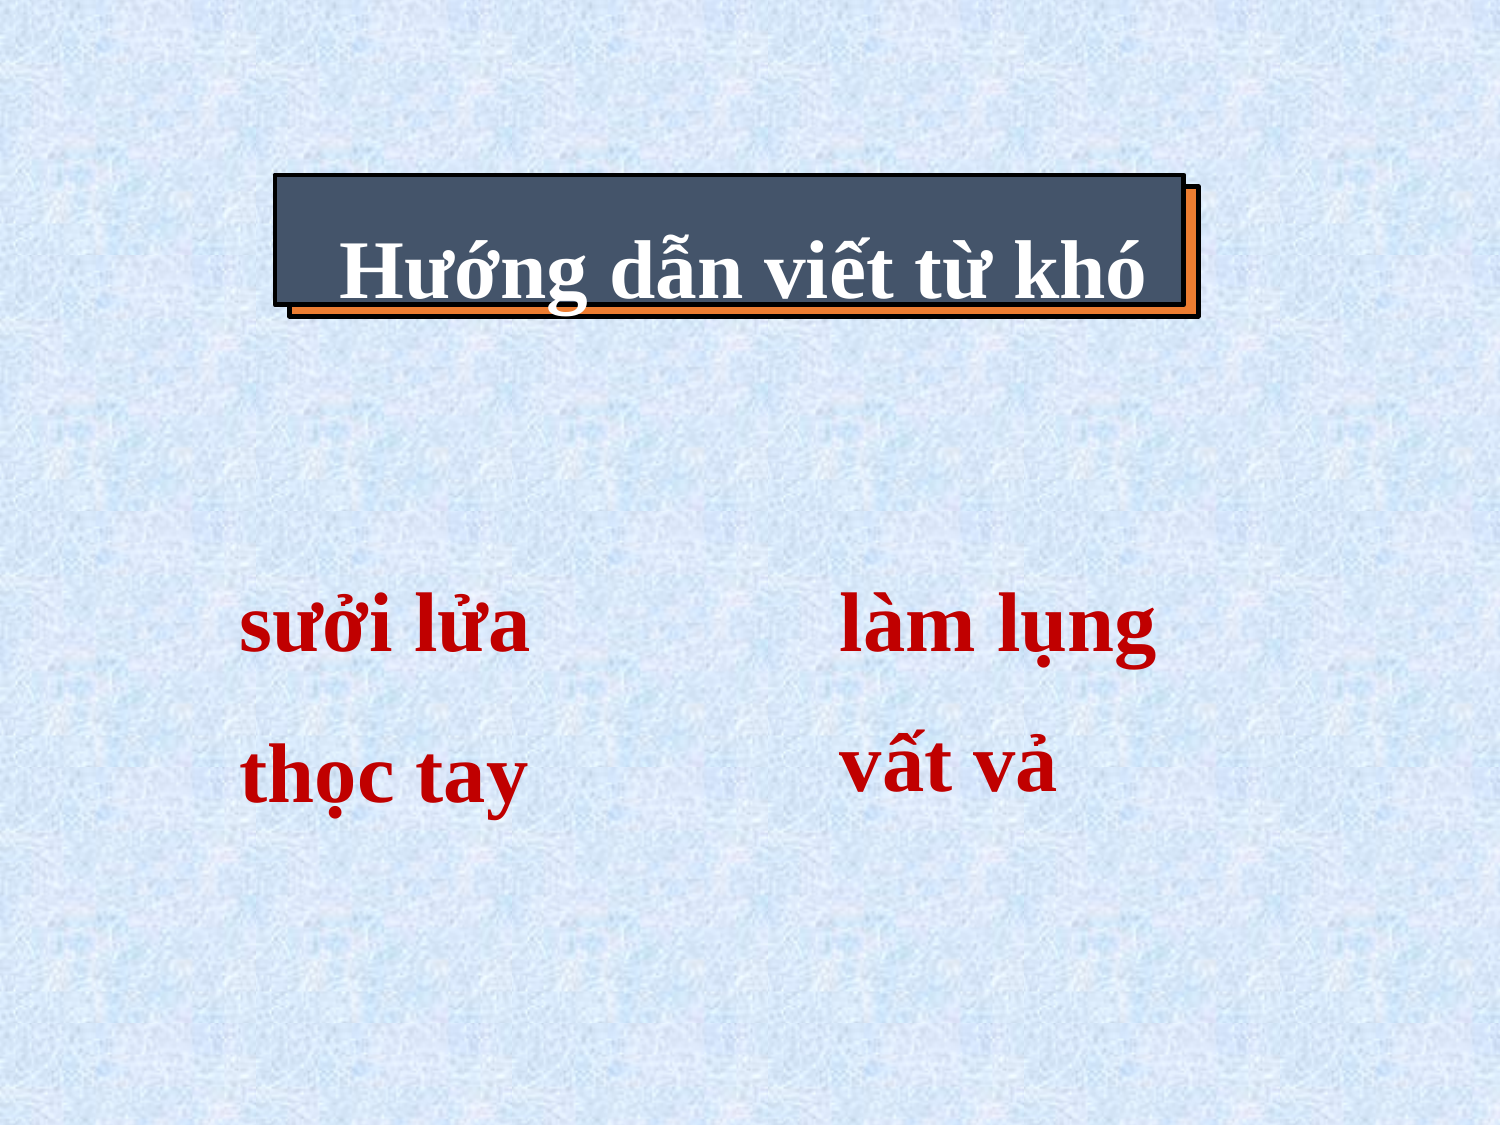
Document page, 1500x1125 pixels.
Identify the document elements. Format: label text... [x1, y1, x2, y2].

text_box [274, 174, 1199, 324]
text_box thọc tay [224, 710, 544, 828]
text_box làm lụng [825, 559, 1443, 676]
text_box sưởi lửa [224, 559, 547, 676]
text_box vất vả [824, 699, 1465, 817]
picture [0, 0, 1500, 1125]
